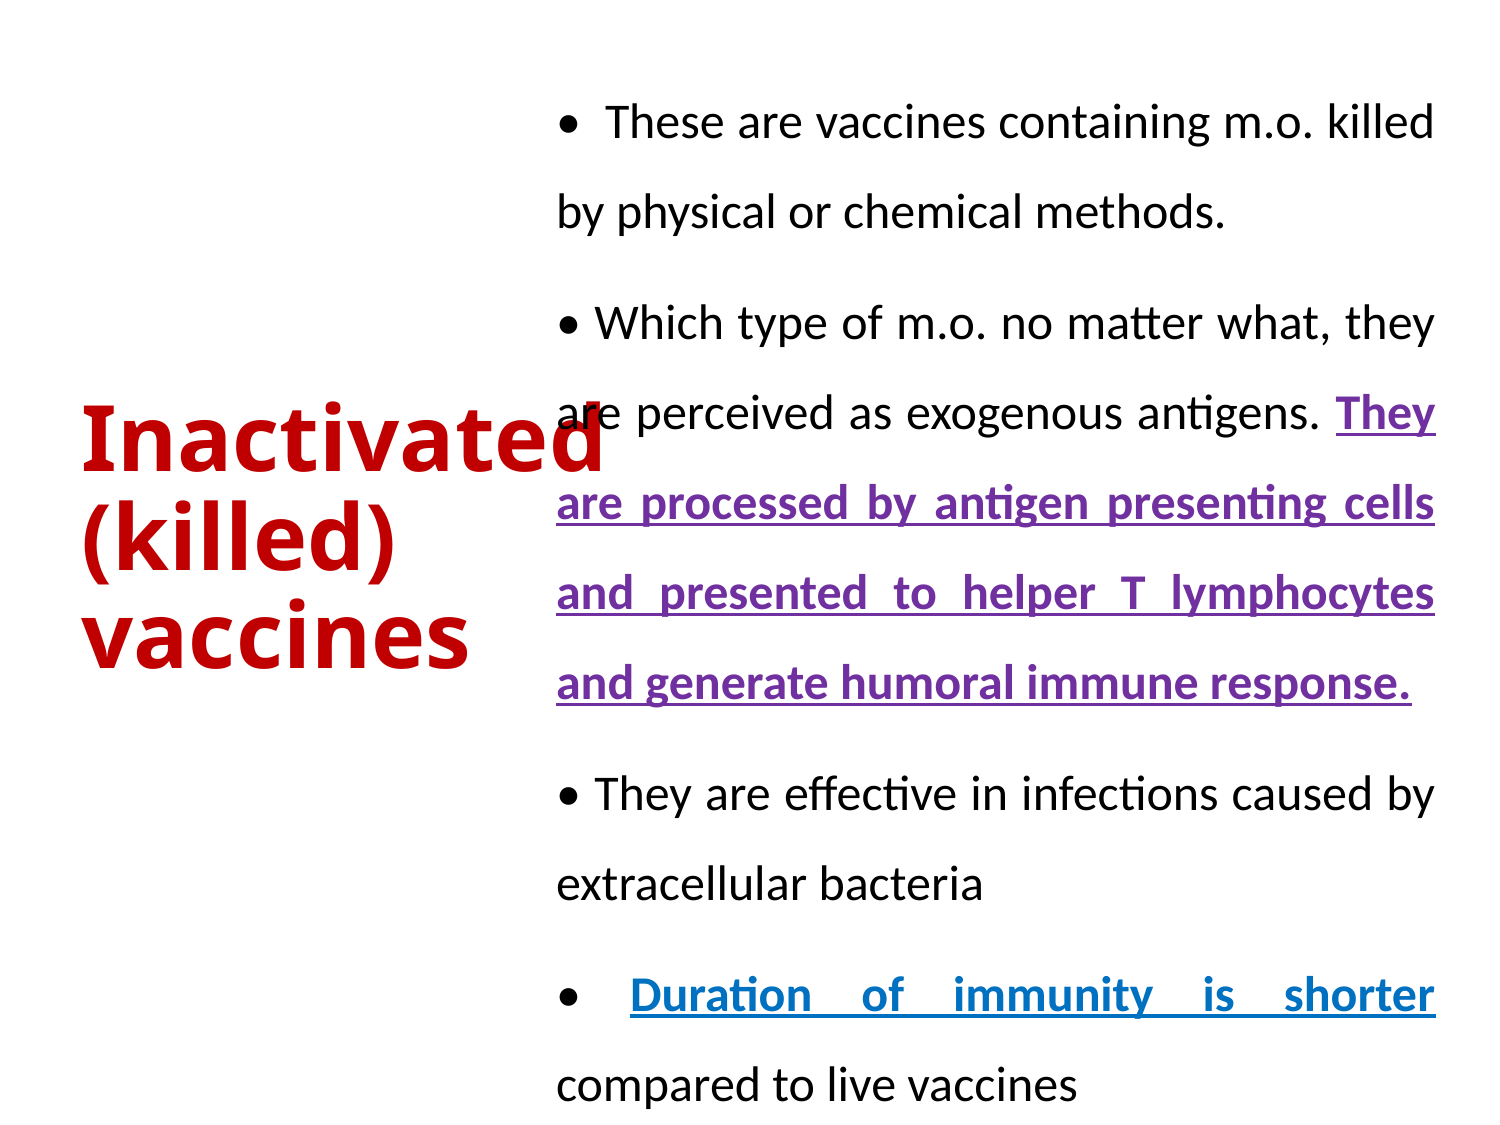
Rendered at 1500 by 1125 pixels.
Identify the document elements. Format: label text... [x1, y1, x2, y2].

title Inactivated (killed) vaccines [66, 96, 657, 985]
list • These are vaccines containing m.o. killed by physical or chemical methods. • Which type of m.o. no matter what, they are perceived as exogenous antigens. They are processed by antigen presenting cells and presented to helper T lymphocytes and generate humoral immune response. • They are effective in infections caused by extracellular bacteria • Duration of immunity is shorter compared to live vaccines [541, 140, 1451, 1029]
